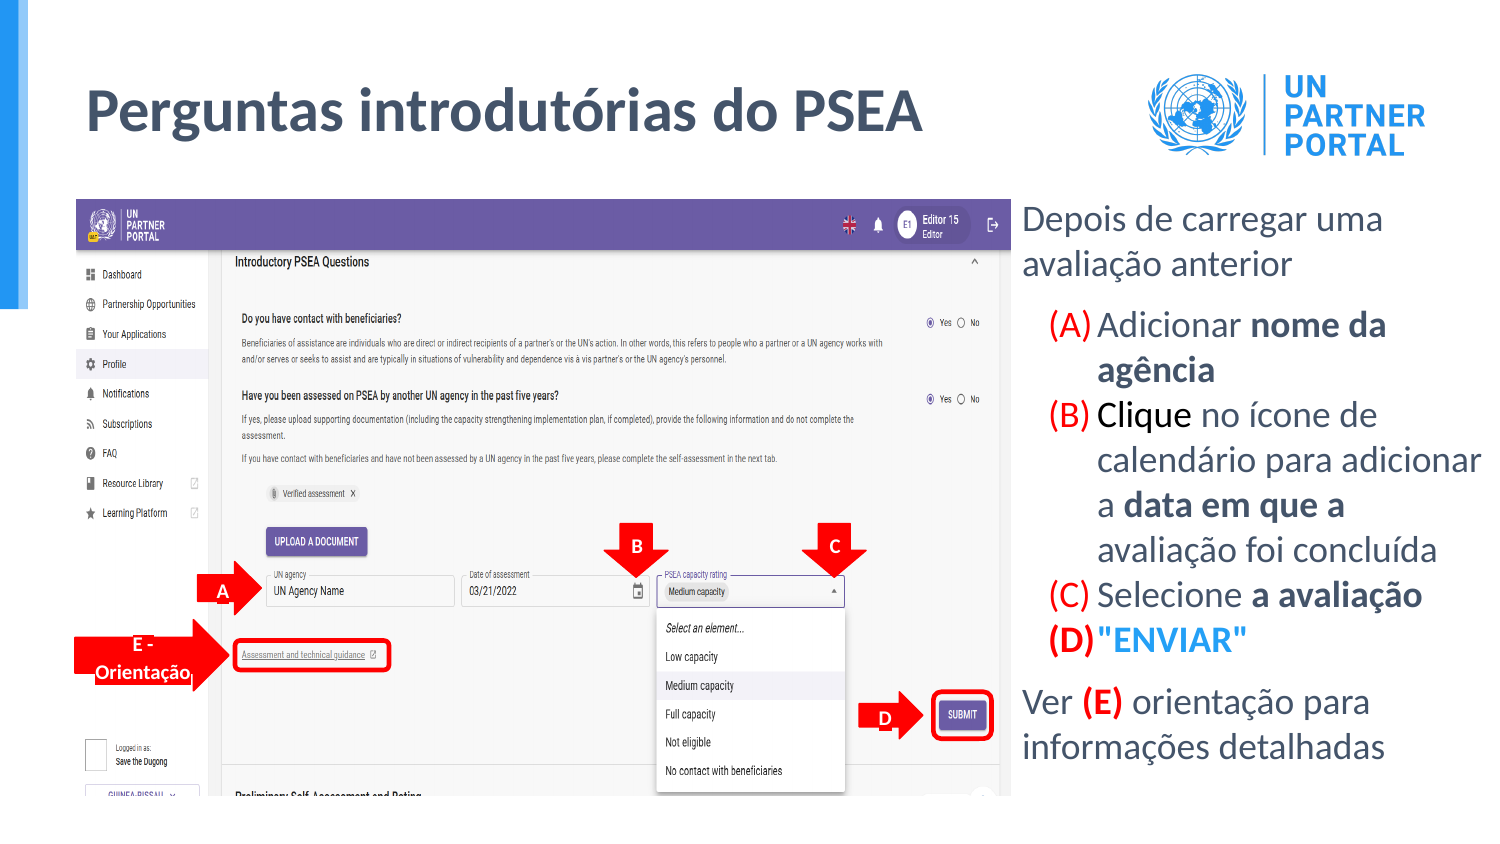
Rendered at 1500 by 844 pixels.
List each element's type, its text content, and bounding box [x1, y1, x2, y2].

text_box [19, 0, 28, 310]
picture [75, 199, 1012, 796]
picture [1148, 73, 1425, 156]
text_box Depois de carregar uma avaliação anterior Adicionar nome da agência Clique no ícone de calendário para adicionar a data em que a avaliação foi concluída Selecione a avaliação "ENVIAR" Ver (E) orientação para informações detalhadas [1010, 188, 1500, 773]
title Perguntas introdutórias do PSEA [75, 67, 1425, 155]
text_box [0, 0, 19, 310]
